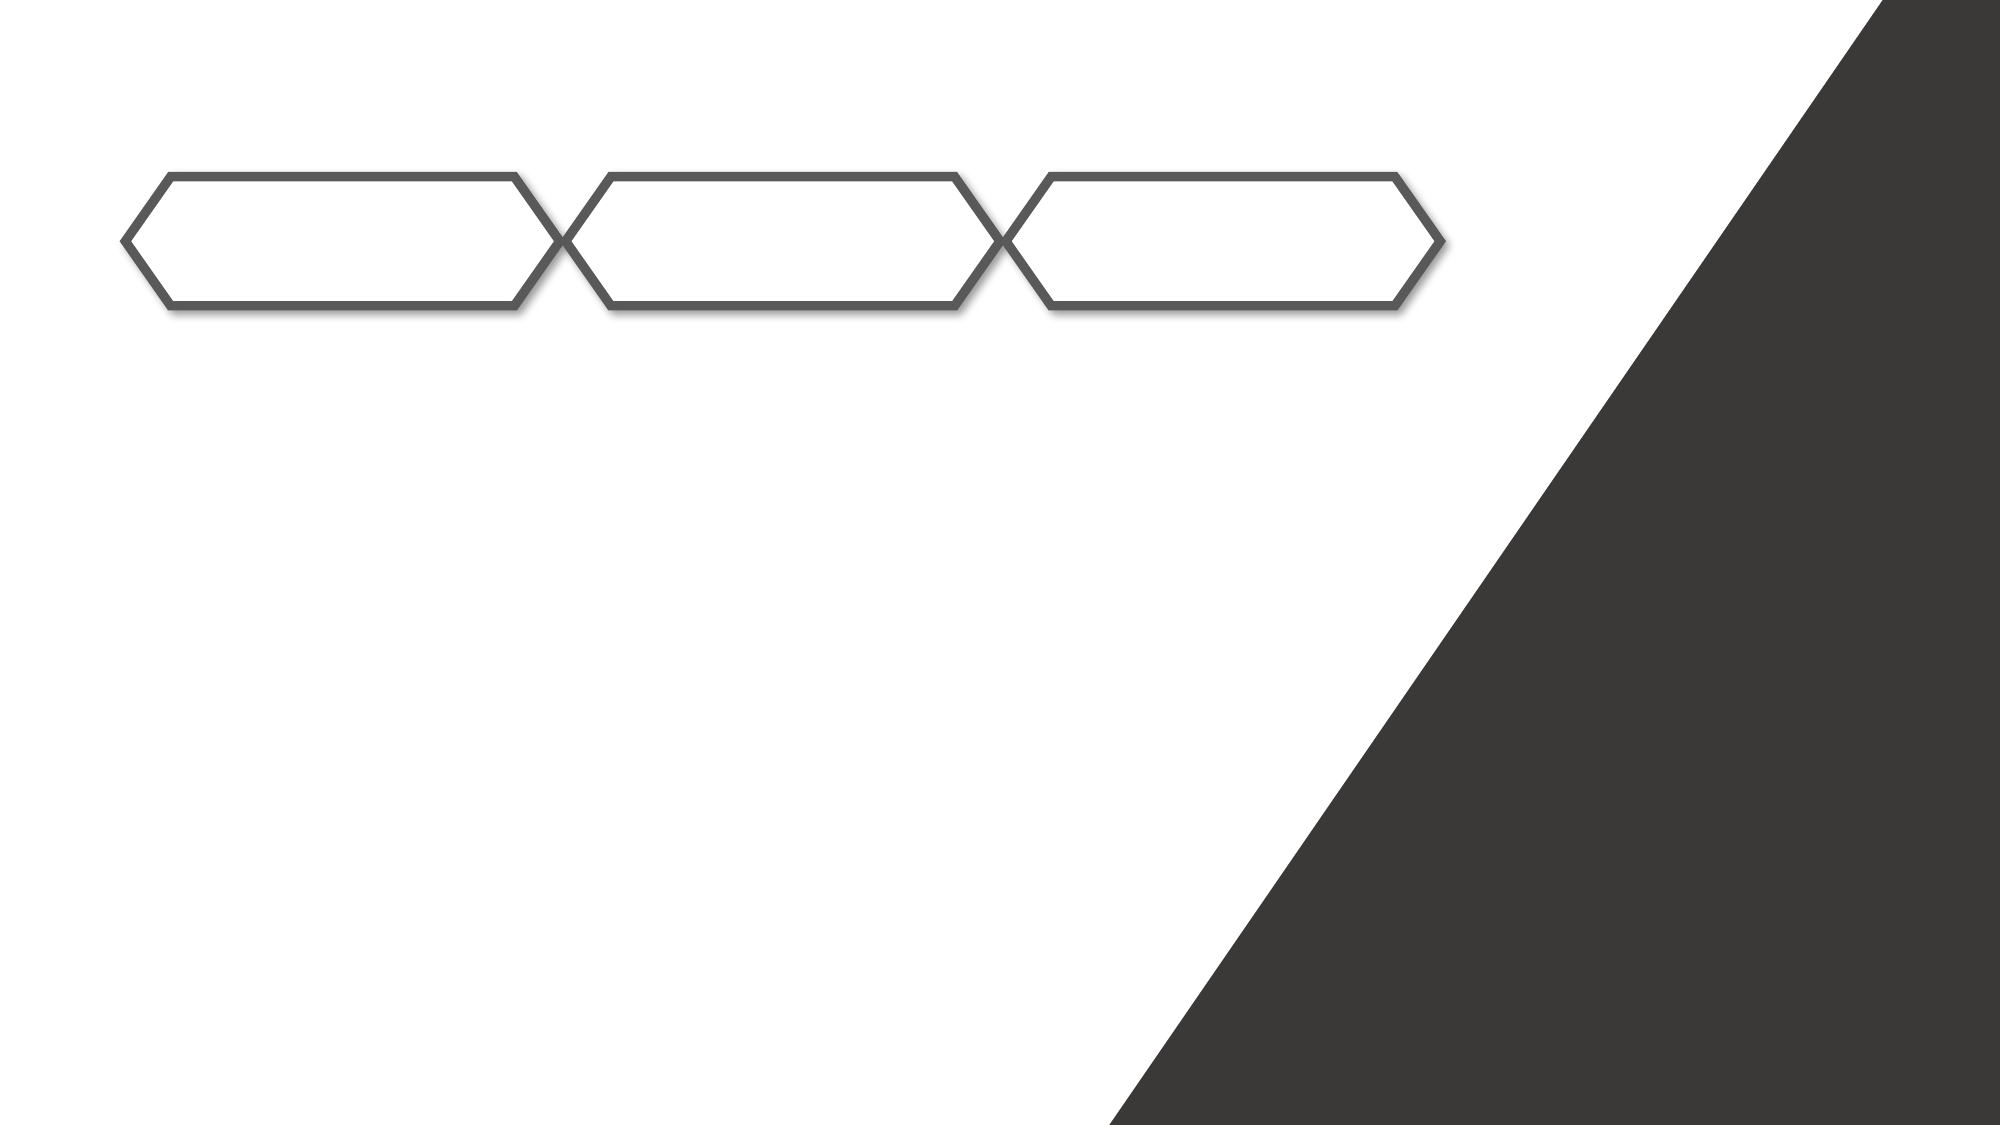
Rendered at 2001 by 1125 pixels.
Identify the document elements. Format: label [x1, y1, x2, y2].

text_box [564, 175, 1002, 307]
text_box [124, 175, 561, 307]
text_box [1004, 175, 1442, 307]
